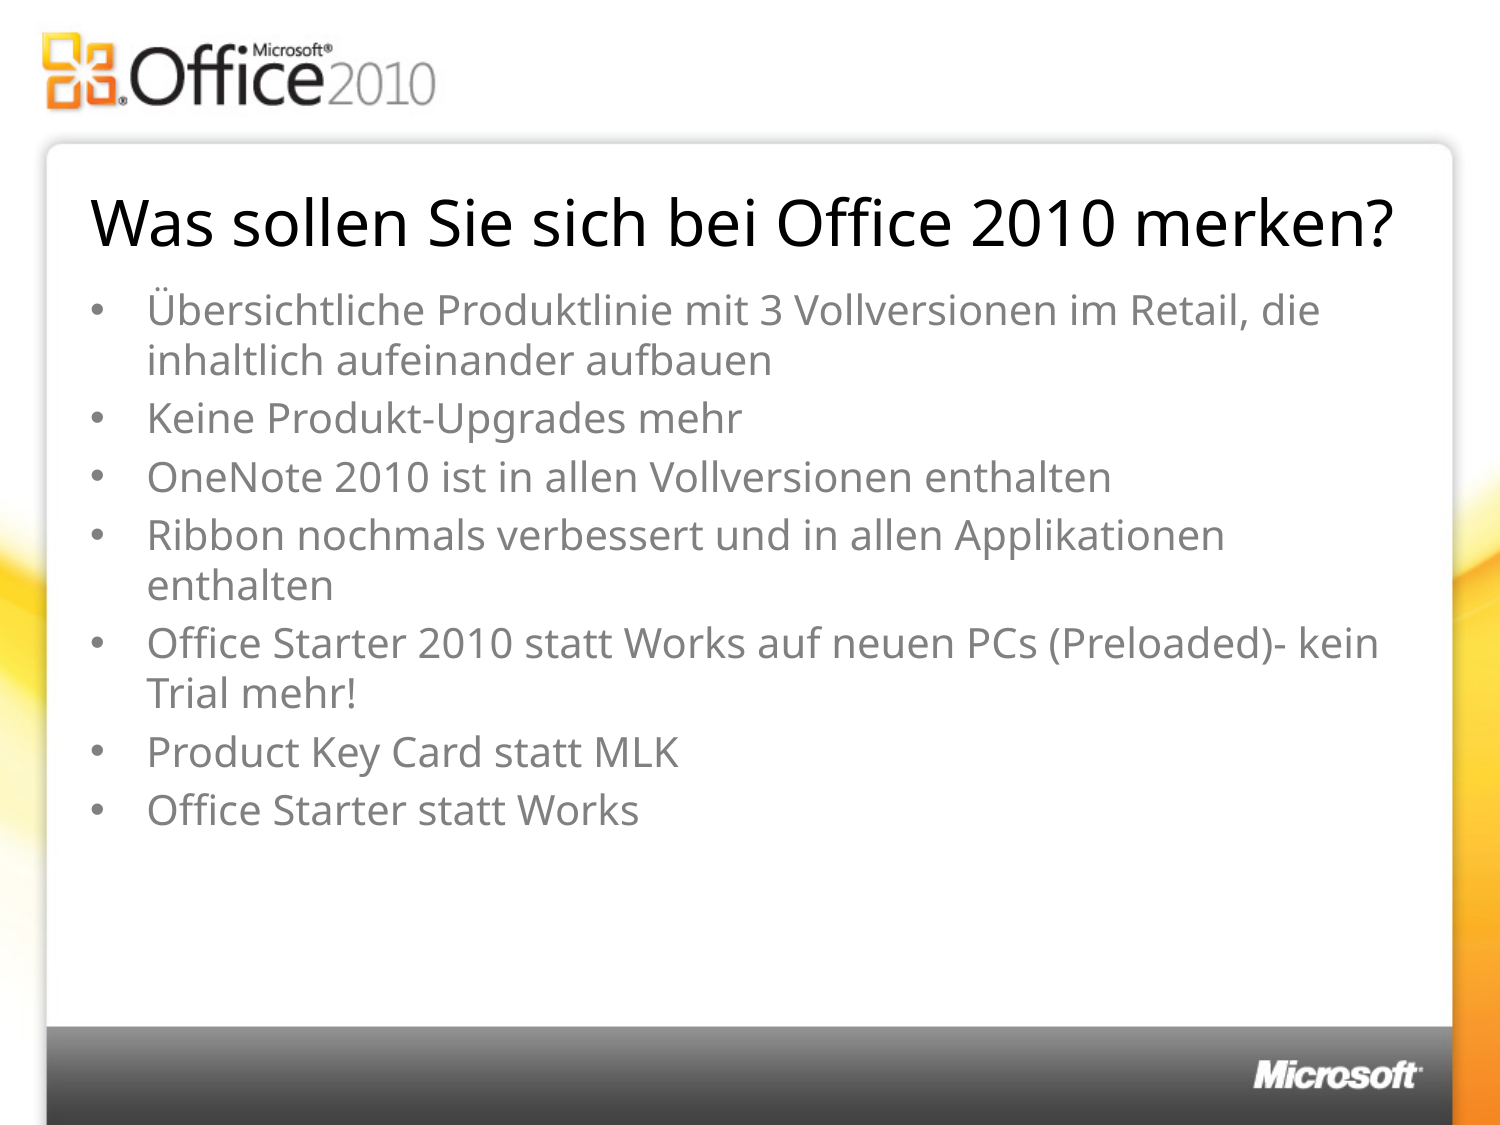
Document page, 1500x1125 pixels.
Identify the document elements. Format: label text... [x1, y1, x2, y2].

picture [0, 0, 1500, 1125]
subtitle Übersichtliche Produktlinie mit 3 Vollversionen im Retail, die inhaltlich aufeinander aufbauen Keine Produkt-Upgrades mehr OneNote 2010 ist in allen Vollversionen enthalten Ribbon nochmals verbessert und in allen Applikationen enthalten Office Starter 2010 statt Works auf neuen PCs (Preloaded)- kein Trial mehr! Product Key Card statt MLK Office Starter statt Works [75, 276, 1425, 1043]
title Was sollen Sie sich bei Office 2010 merken? [75, 166, 1425, 276]
